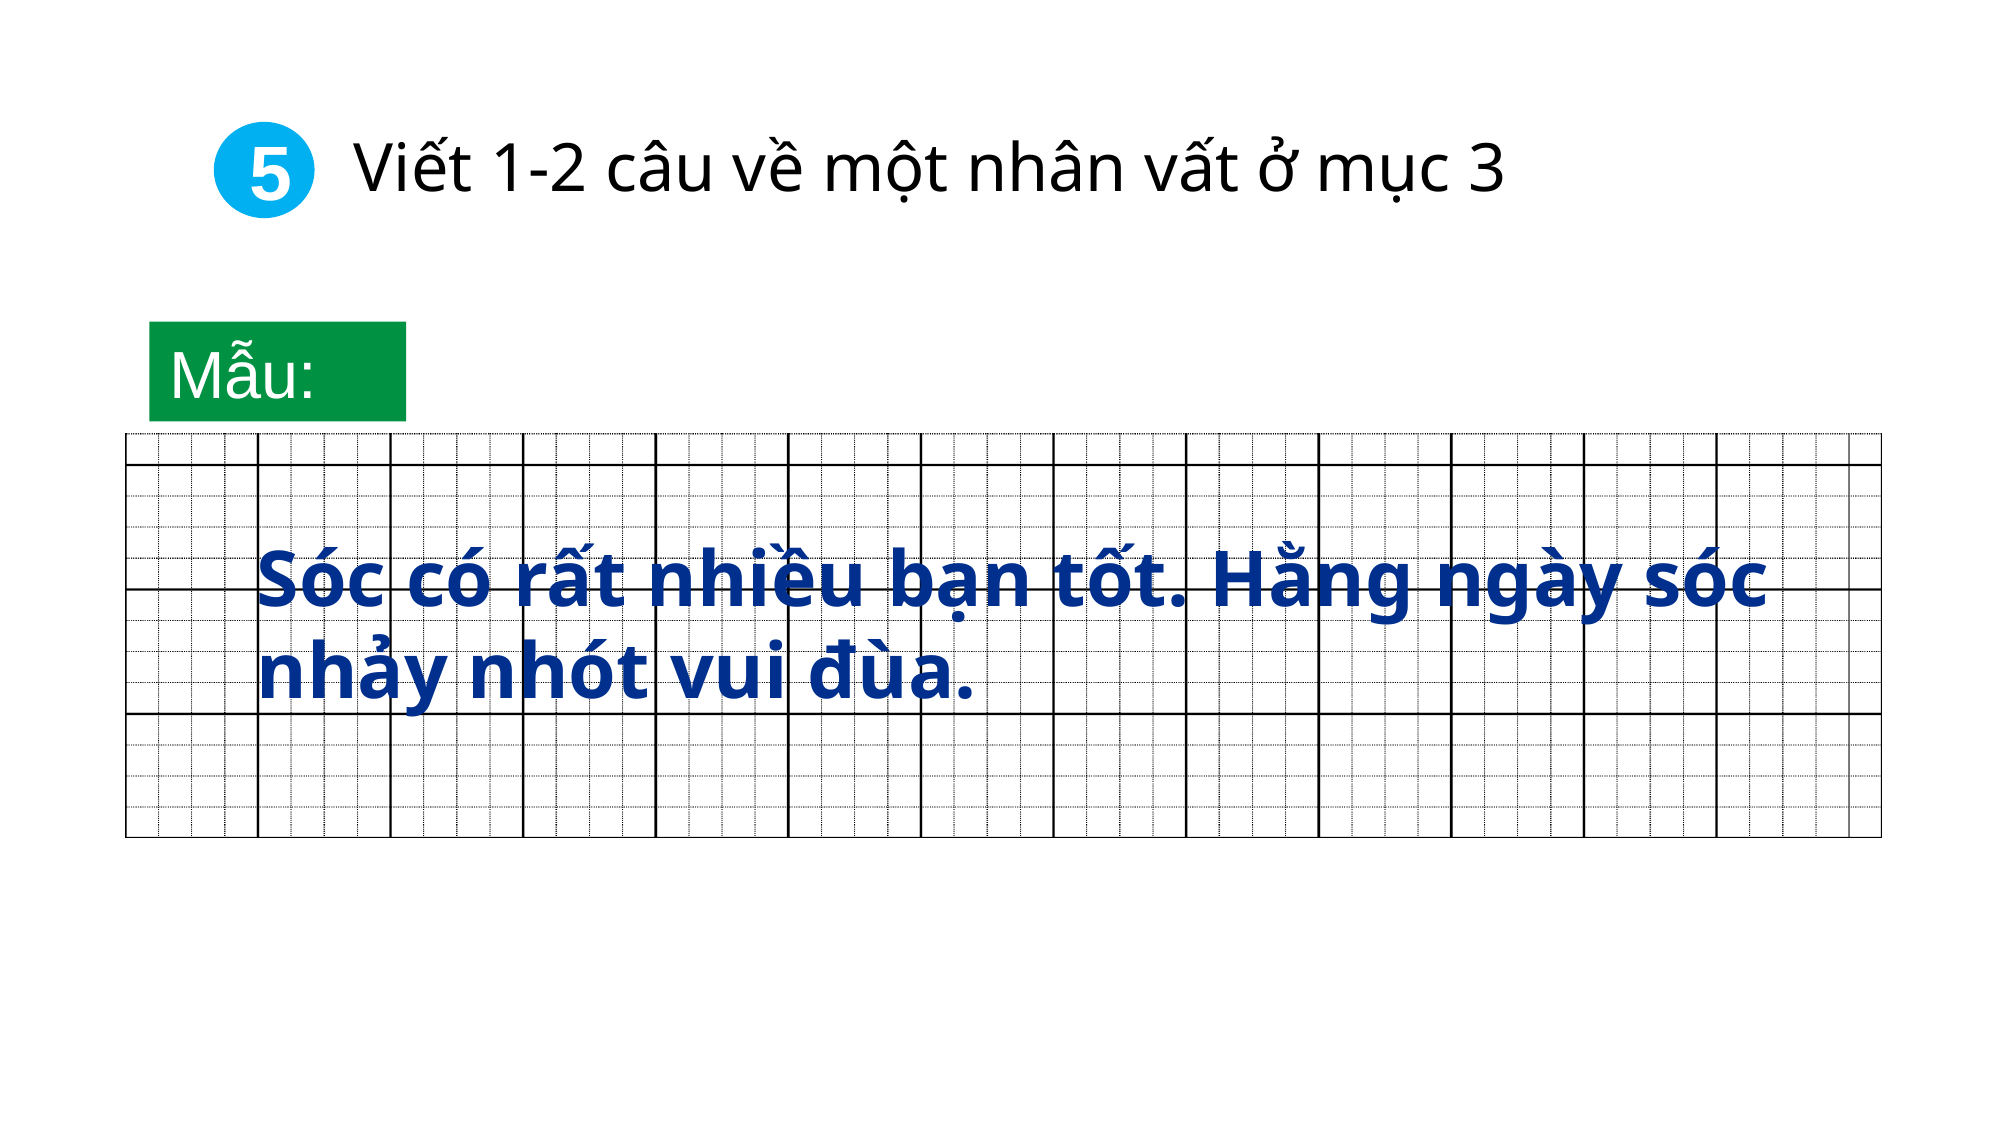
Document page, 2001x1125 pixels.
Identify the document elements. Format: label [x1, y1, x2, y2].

text_box [124, 321, 1912, 838]
text_box [215, 103, 1897, 217]
